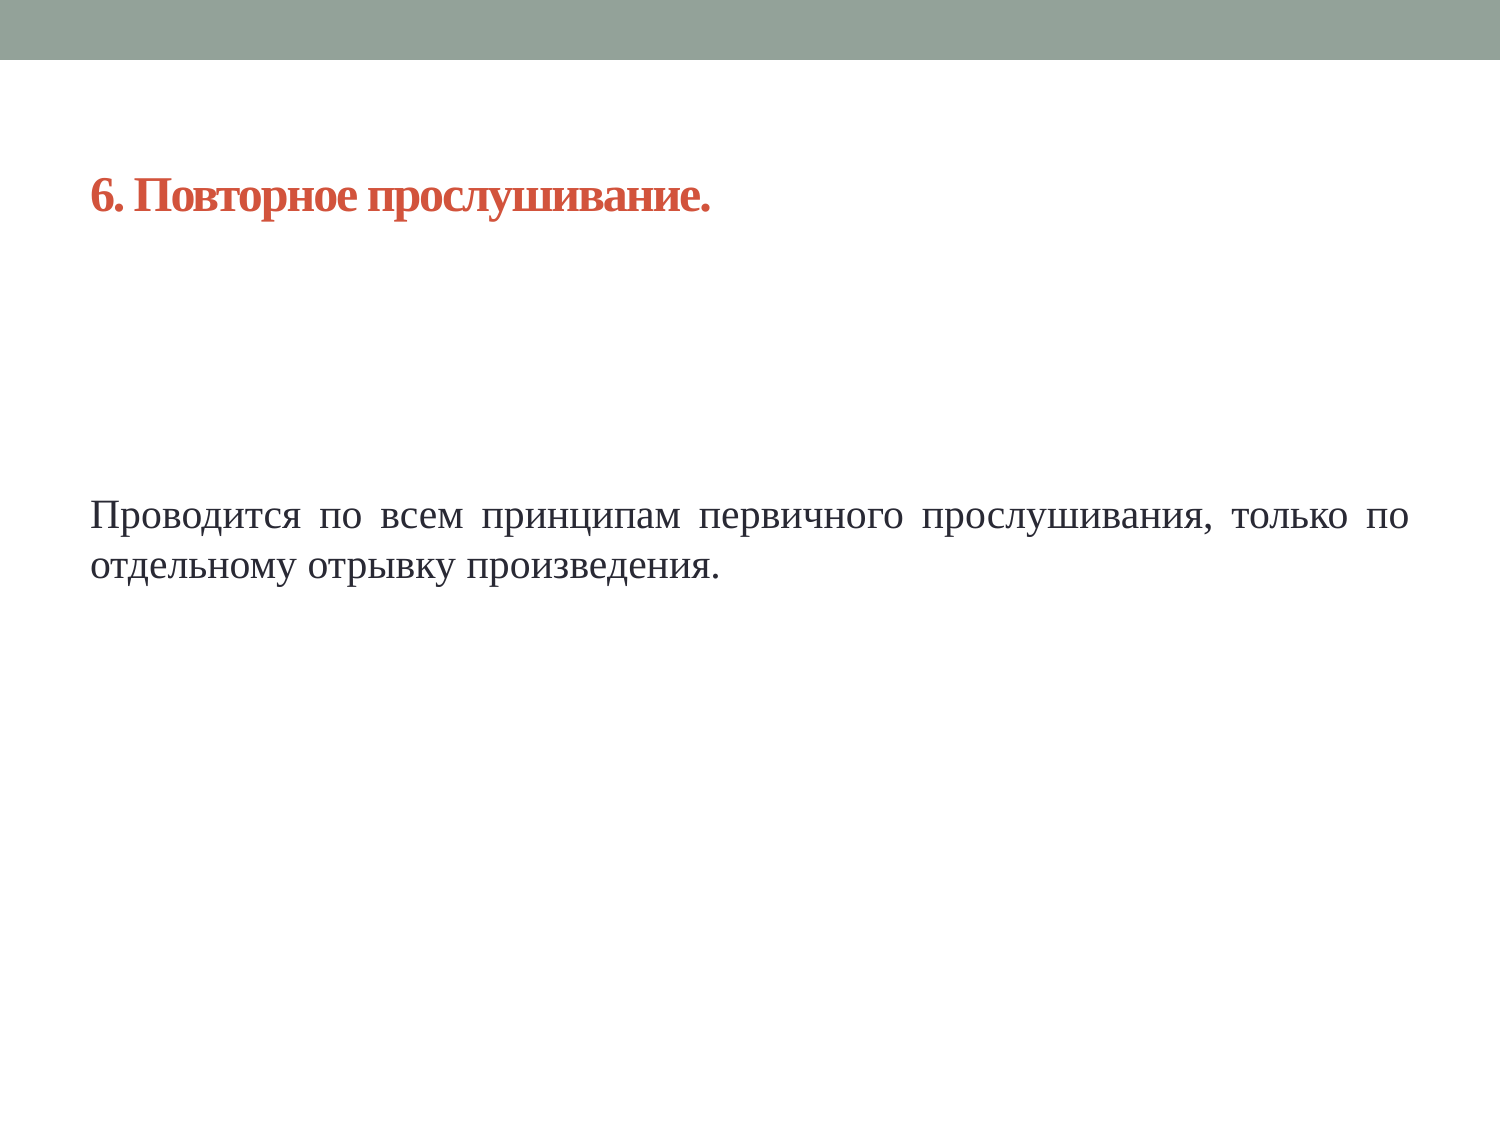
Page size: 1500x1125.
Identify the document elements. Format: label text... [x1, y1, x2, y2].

title 6. Повторное прослушивание. [75, 45, 1425, 398]
list Проводится по всем принципам первичного прослушивания, только по отдельному отрывку произведения. [75, 479, 1425, 1005]
